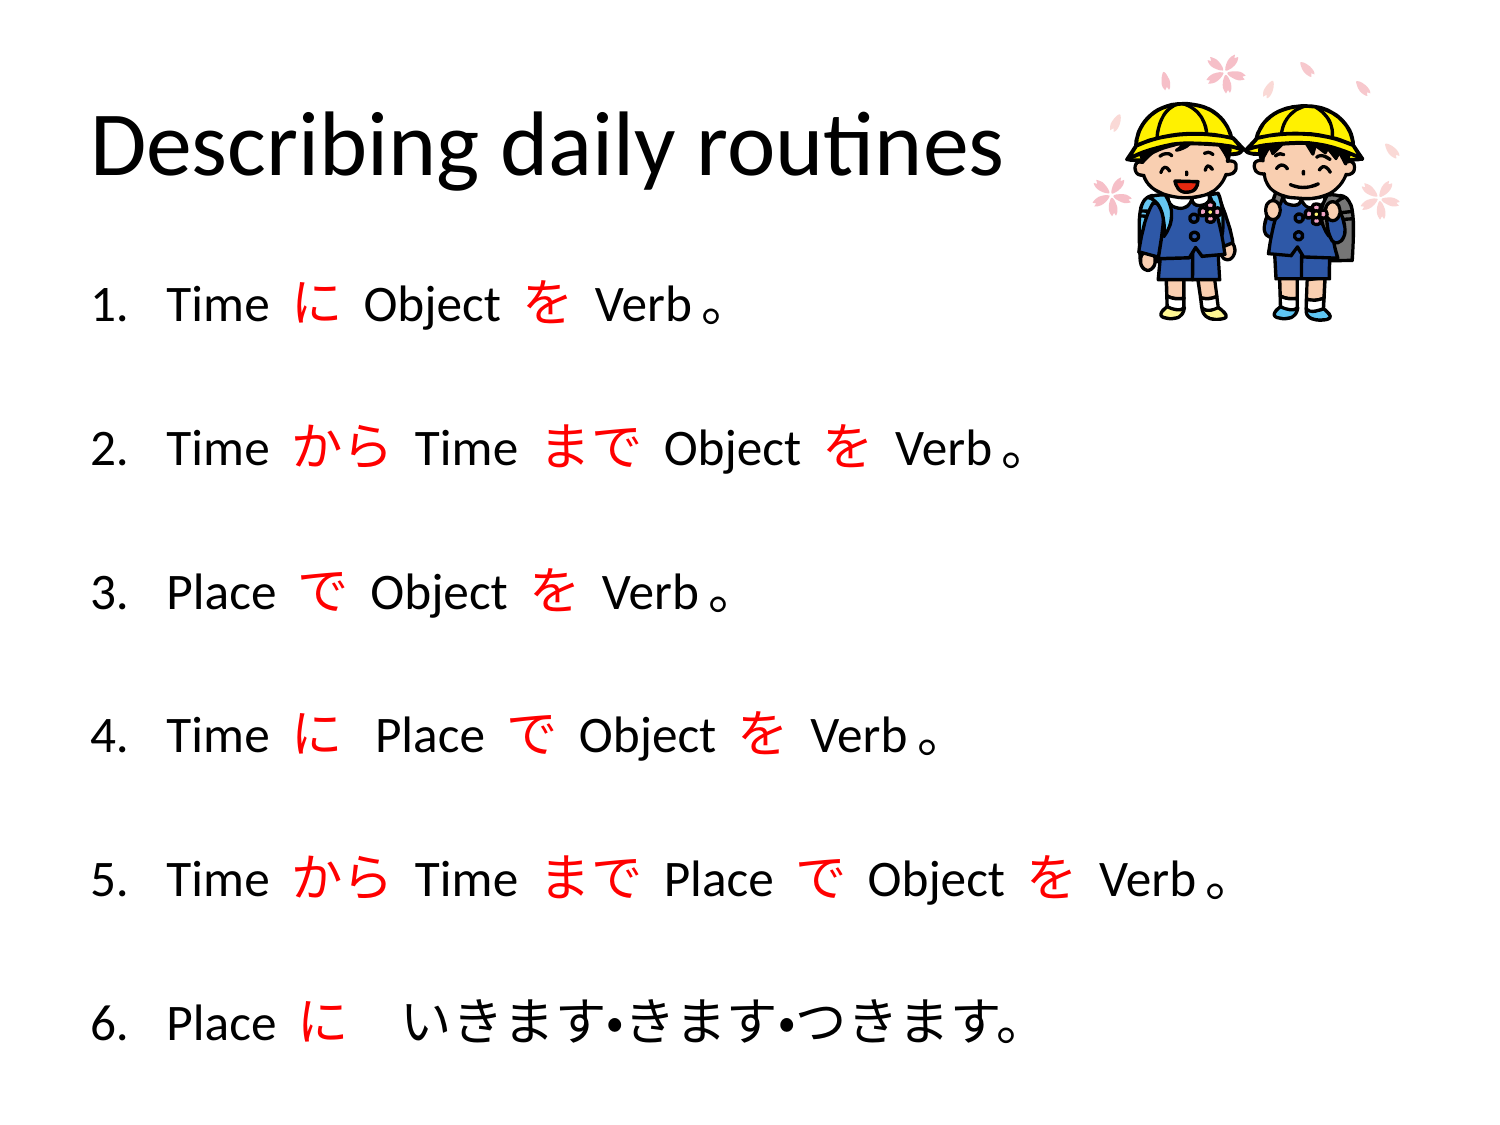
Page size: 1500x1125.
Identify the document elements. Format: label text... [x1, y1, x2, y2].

picture [1092, 54, 1400, 322]
title Describing daily routines [75, 45, 1425, 233]
list Time に Object を Verb。 Time から Time まで Object を Verb。 Place で Object を Verb。 Time に Place で Object を Verb。 Time から Time まで Place で Object を Verb。 Place に いきます・きます・つきます。 [75, 262, 1425, 1059]
